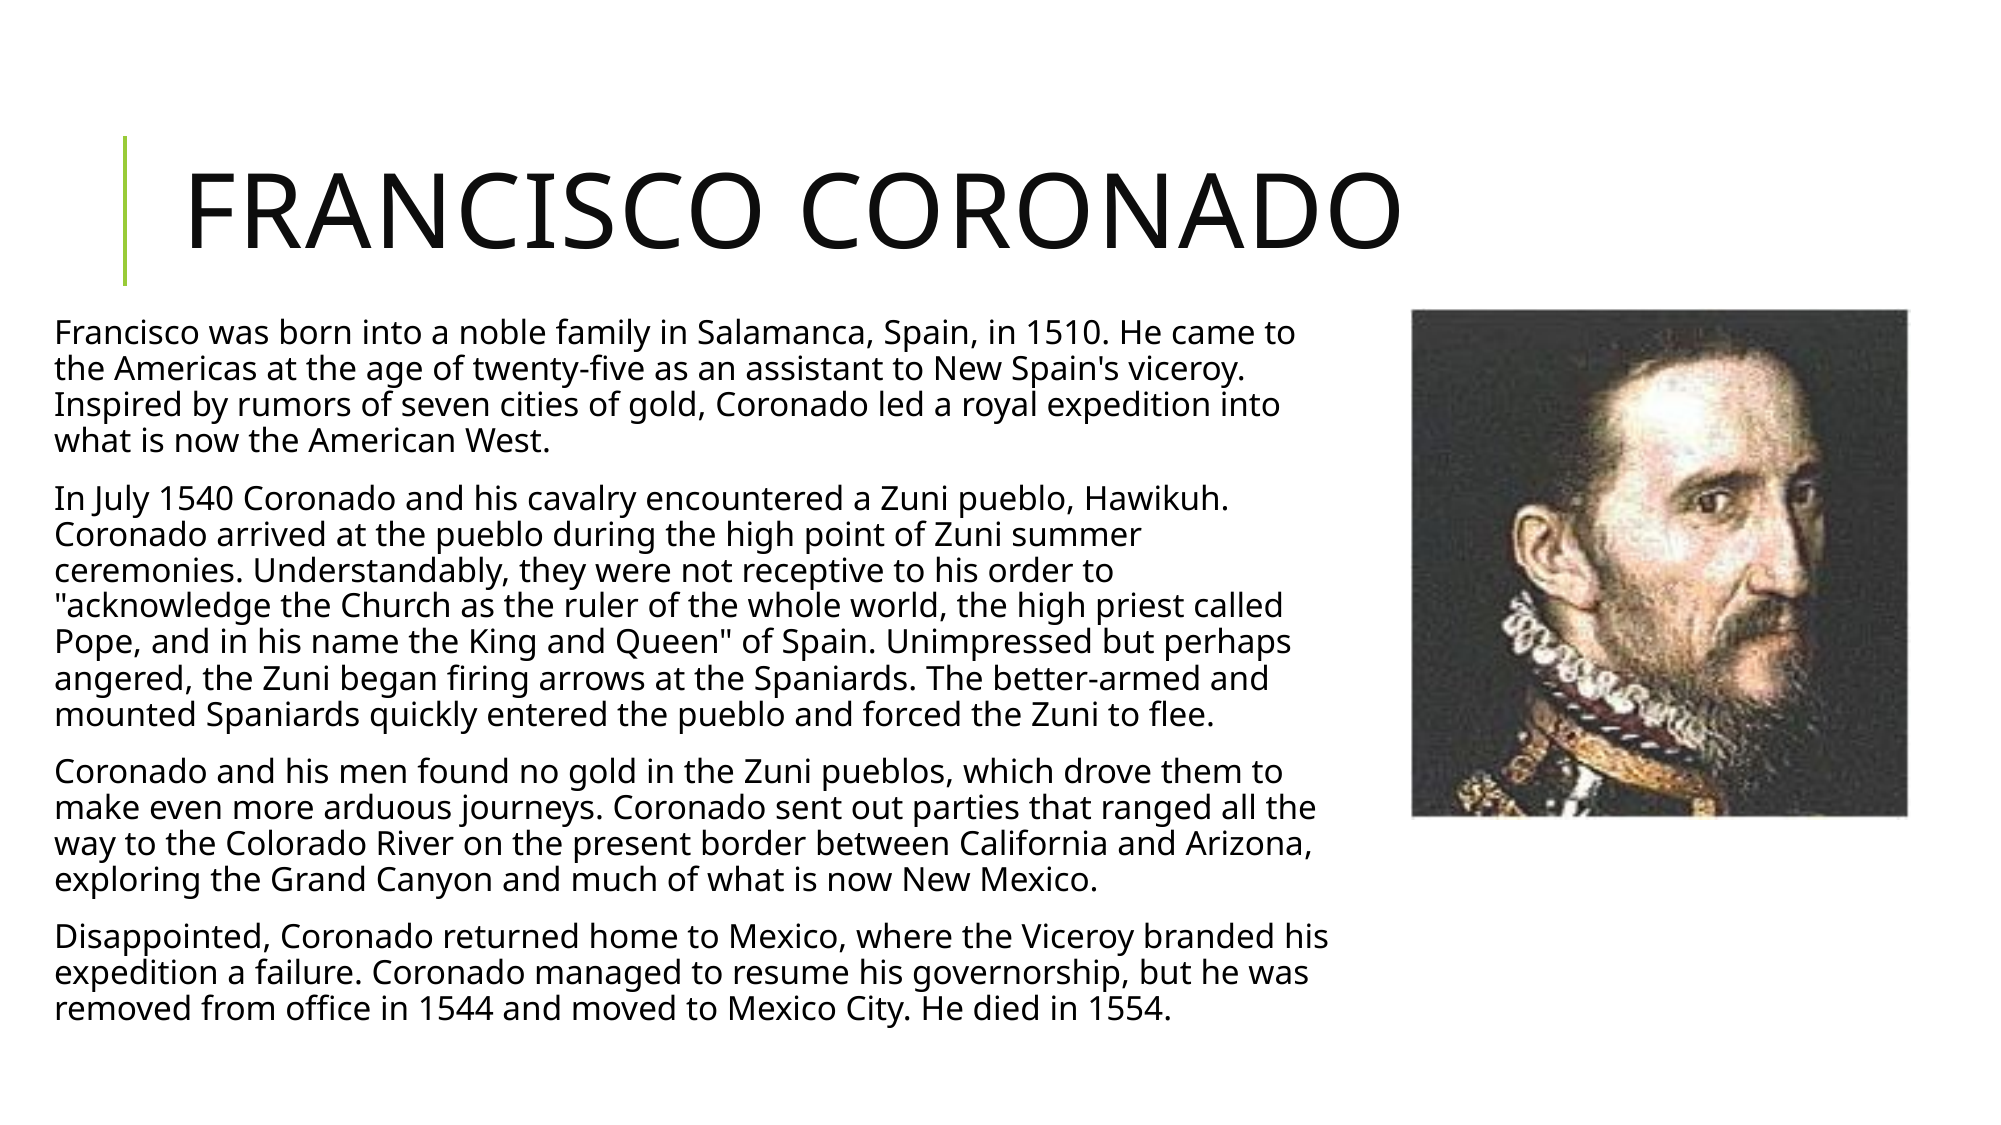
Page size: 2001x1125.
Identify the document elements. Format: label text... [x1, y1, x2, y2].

title Francisco Coronado [168, 96, 1763, 342]
list Francisco was born into a noble family in Salamanca, Spain, in 1510. He came to the Americas at the age of twenty-five as an assistant to New Spain's viceroy. Inspired by rumors of seven cities of gold, Coronado led a royal expedition into what is now the American West. In July 1540 Coronado and his cavalry encountered a Zuni pueblo, Hawikuh. Coronado arrived at the pueblo during the high point of Zuni summer ceremonies. Understandably, they were not receptive to his order to "acknowledge the Church as the ruler of the whole world, the high priest called Pope, and in his name the King and Queen" of Spain. Unimpressed but perhaps angered, the Zuni began firing arrows at the Spaniards. The better-armed and mounted Spaniards quickly entered the pueblo and forced the Zuni to flee. Coronado and his men found no gold in the Zuni pueblos, which drove them to make even more arduous journeys. Coronado sent out parties that ranged all the way to the Colorado River on the present border between California and Arizona, exploring the Grand Canyon and much of what is now New Mexico. Disappointed, Coronado returned home to Mexico, where the Viceroy branded his expedition a failure. Coronado managed to resume his governorship, but he was removed from office in 1544 and moved to Mexico City. He died in 1554. [33, 308, 1350, 1050]
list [1409, 308, 1912, 820]
